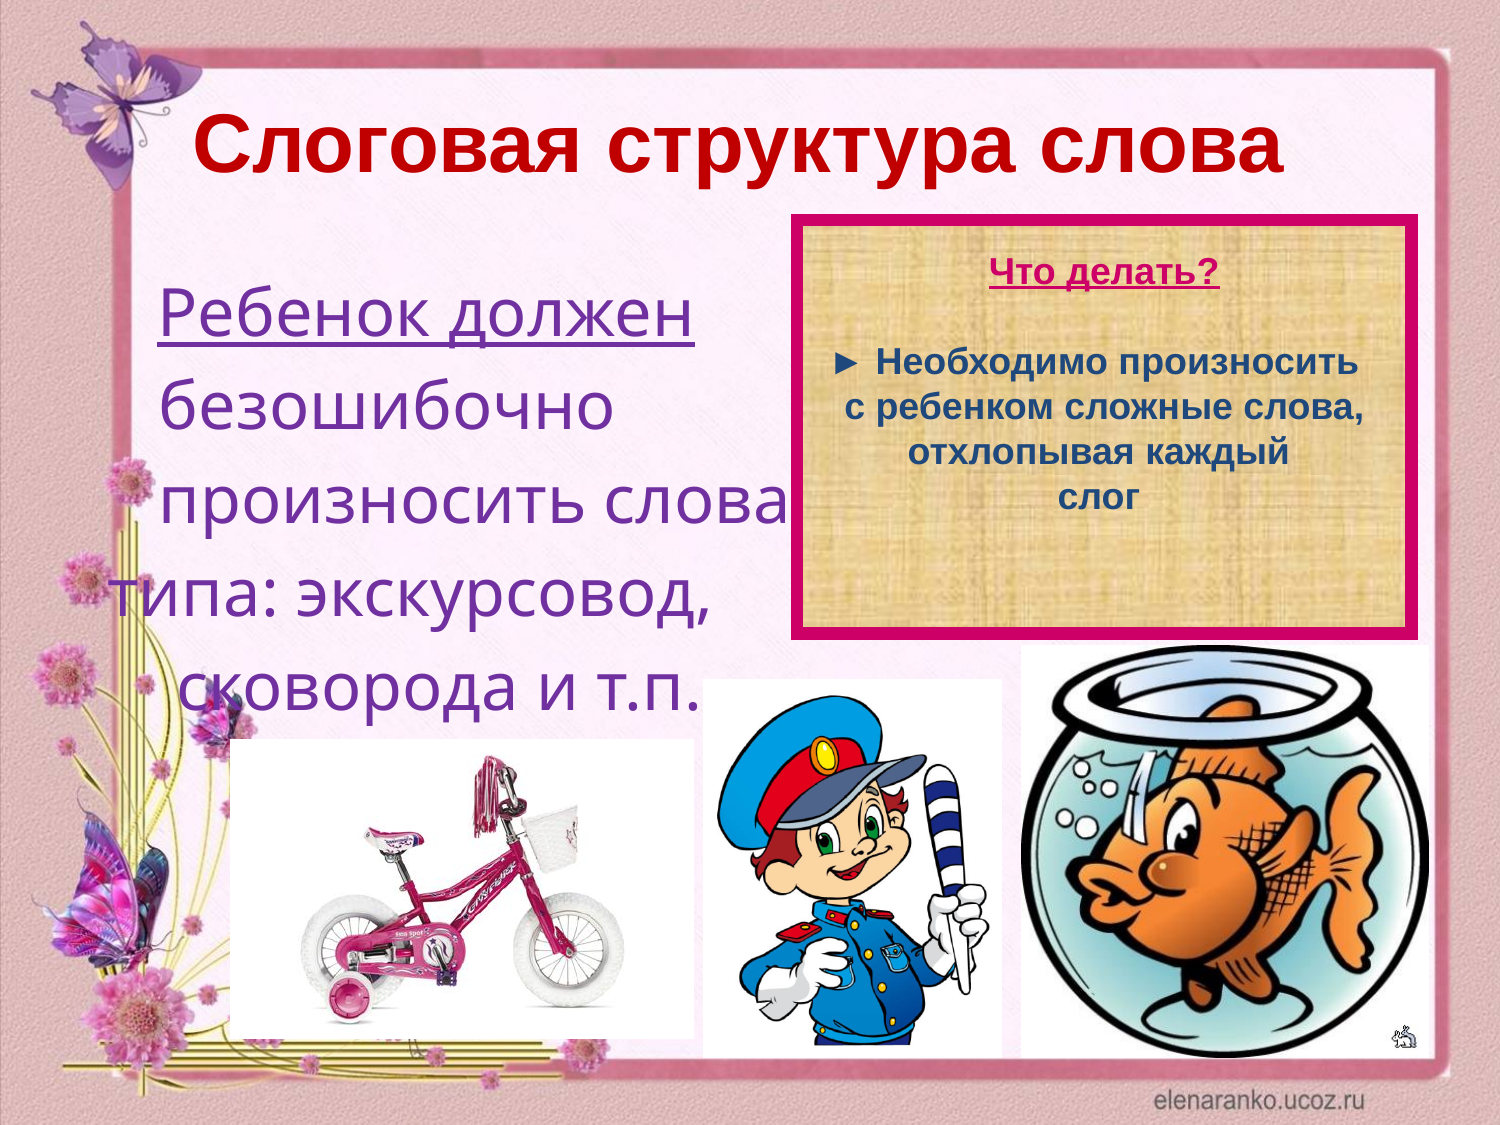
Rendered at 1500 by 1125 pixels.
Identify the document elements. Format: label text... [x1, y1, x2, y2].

title Слоговая структура слова [74, 44, 1426, 233]
list Ребенок должен безошибочно произносить слова типа: экскурсовод, сковорода и т.п. [74, 262, 1426, 1006]
picture [0, 0, 1500, 1125]
text_box Что делать? ► Необходимо произносить с ребенком сложные слова, отхлопывая каждый слог [797, 220, 1412, 634]
